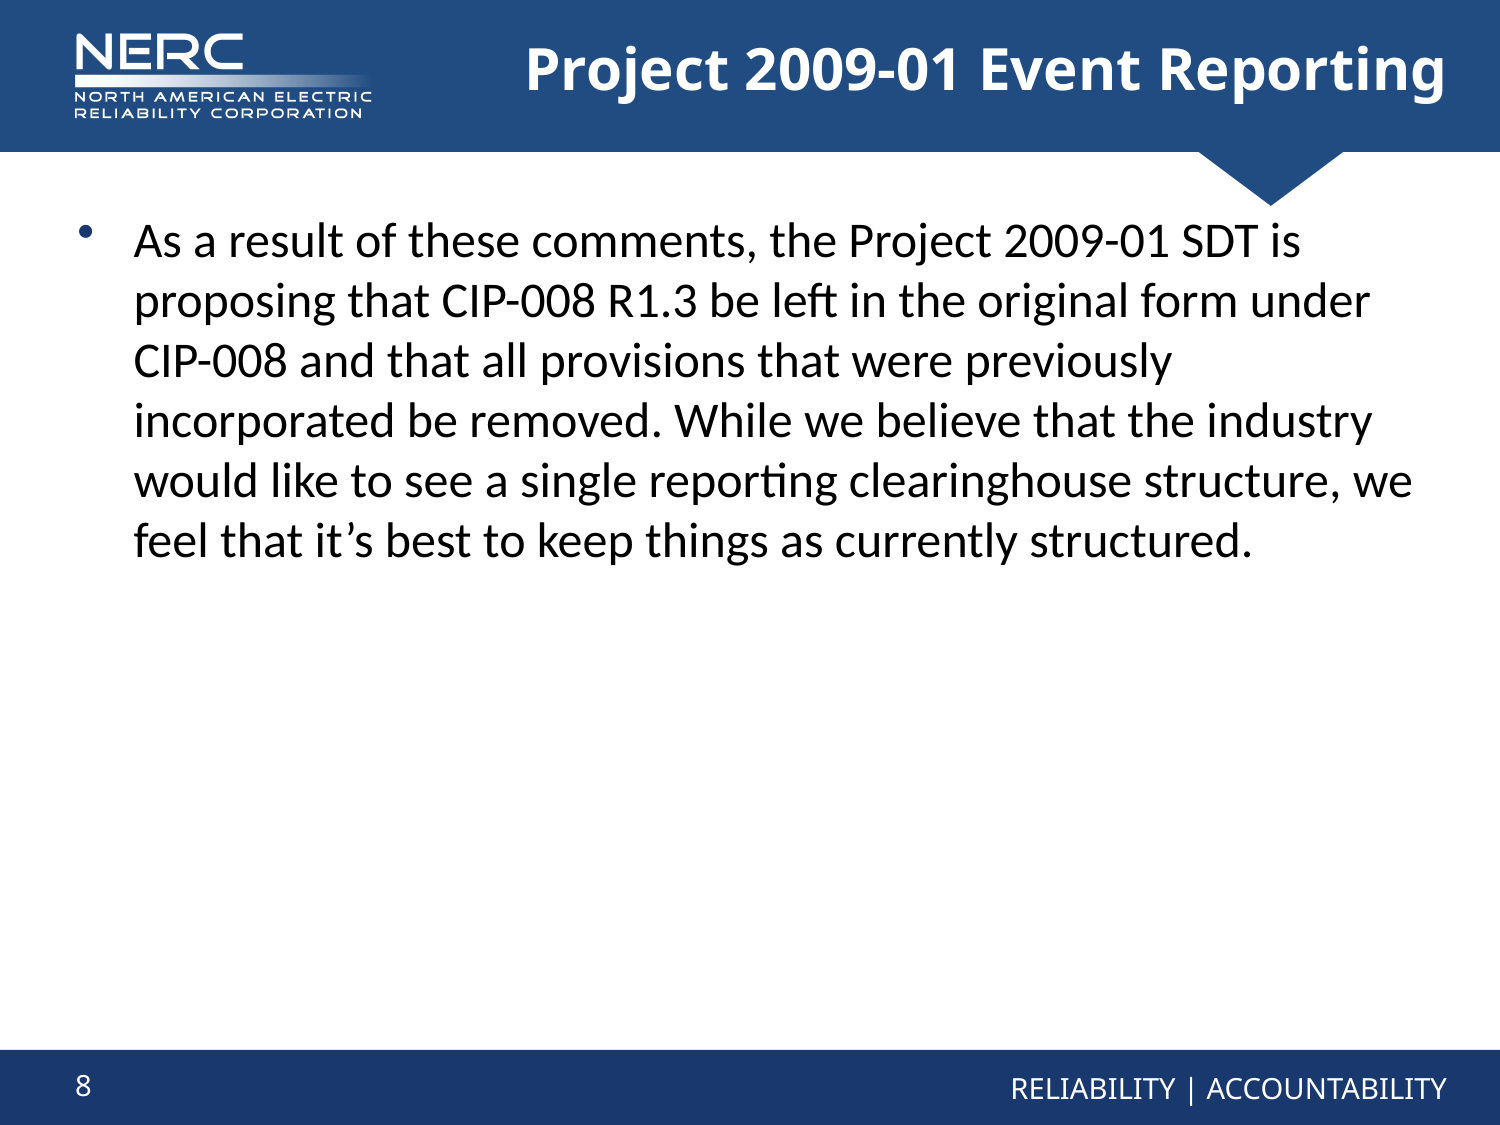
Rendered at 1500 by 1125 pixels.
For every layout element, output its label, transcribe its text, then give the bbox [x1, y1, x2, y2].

list As a result of these comments, the Project 2009-01 SDT is proposing that CIP-008 R1.3 be left in the original form under CIP-008 and that all provisions that were previously incorporated be removed. While we believe that the industry would like to see a single reporting clearinghouse structure, we feel that it’s best to keep things as currently structured. [62, 200, 1444, 996]
picture [0, 0, 1500, 206]
title Project 2009-01 Event Reporting [375, 24, 1463, 133]
